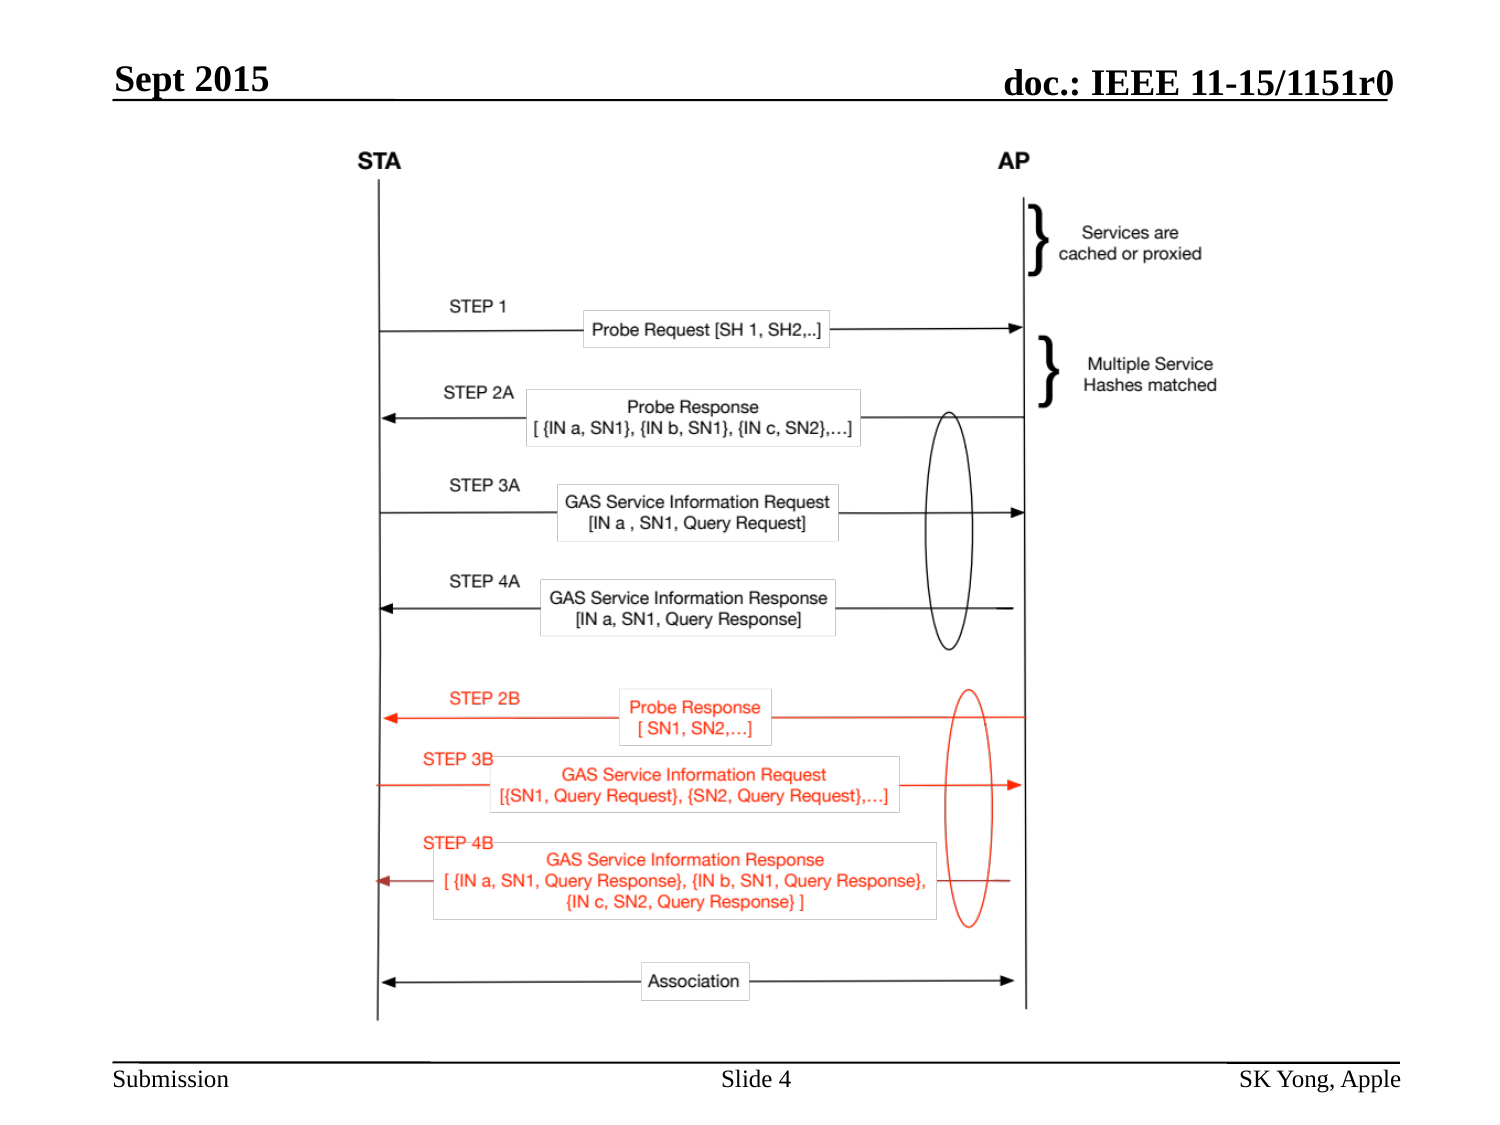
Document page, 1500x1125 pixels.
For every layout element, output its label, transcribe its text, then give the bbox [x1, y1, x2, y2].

picture [349, 137, 1226, 1026]
slide_number Slide 4 [712, 1061, 800, 1123]
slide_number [114, 54, 423, 100]
footer SK Yong, Apple [878, 1061, 1402, 1093]
